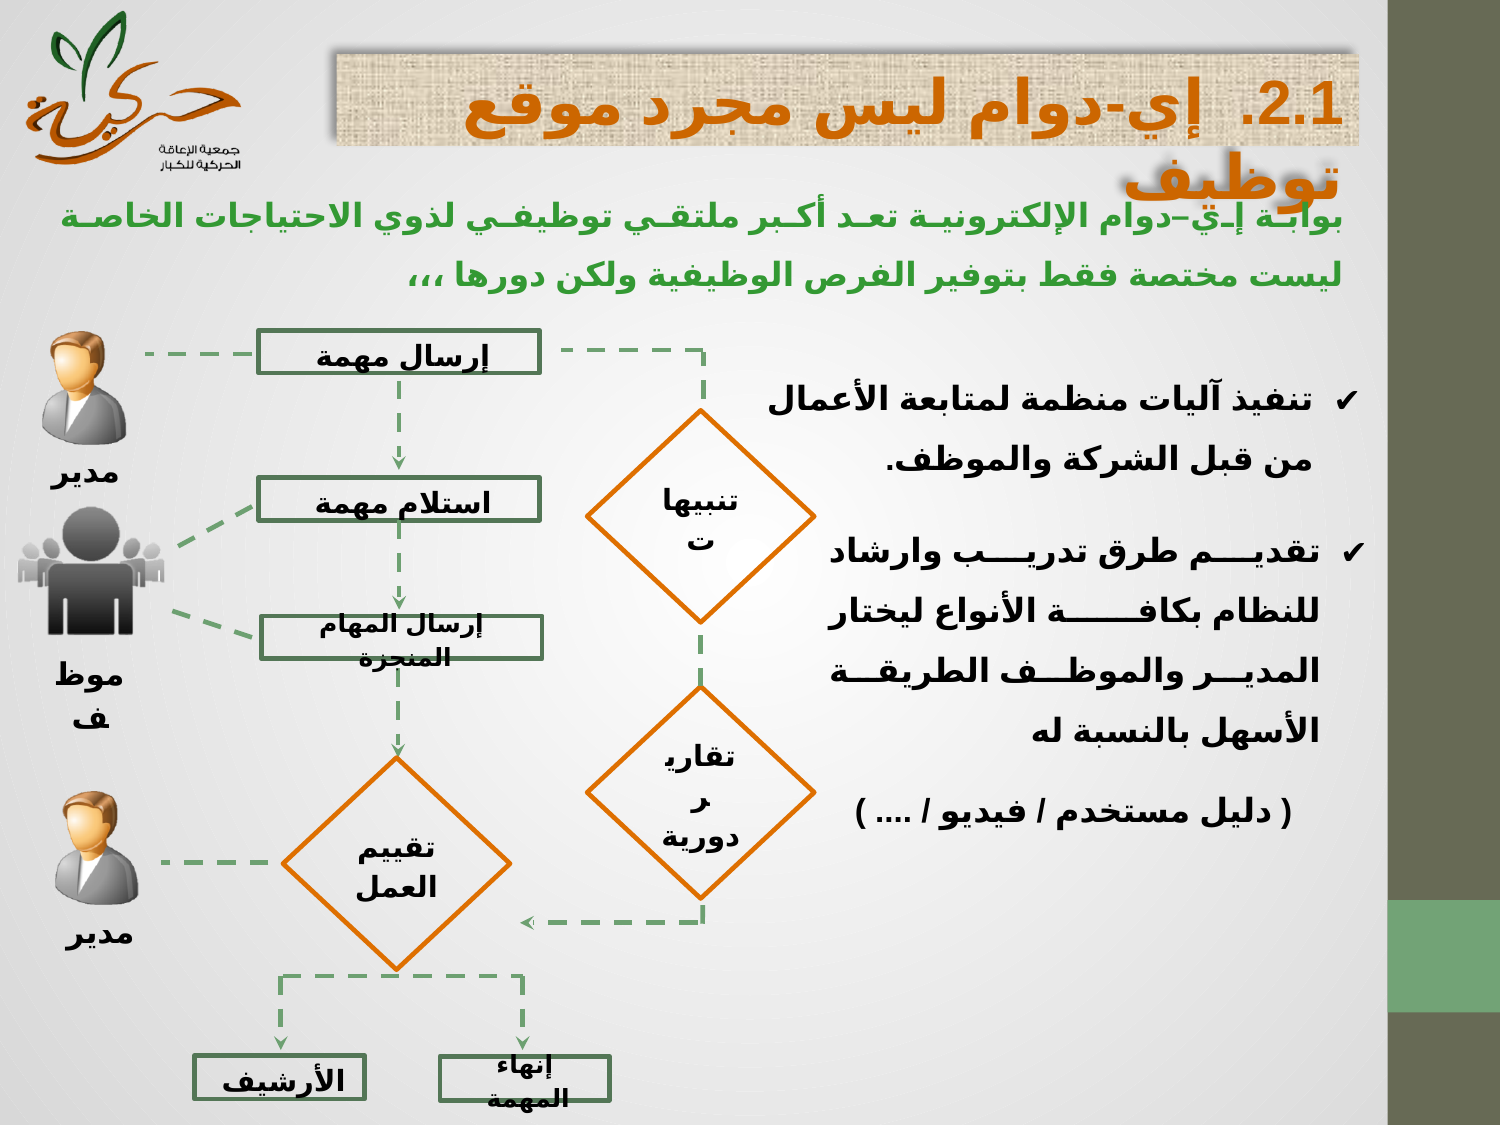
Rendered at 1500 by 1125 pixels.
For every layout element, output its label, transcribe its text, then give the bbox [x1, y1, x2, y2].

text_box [42, 688, 511, 970]
text_box بوابة إي–دوام الإلكترونية تعد أكبر ملتقي توظيفي لذوي الاحتياجات الخاصة ليست مختصة فقط بتوفير الفرص الوظيفية ولكن دورها ،،، [44, 166, 1360, 303]
text_box تنفيذ آليات منظمة لمتابعة الأعمال من قبل الشركة والموظف. [815, 349, 1376, 487]
text_box 2.1. إي-دوام ليس مجرد موقع توظيف [336, 54, 1359, 146]
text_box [24, 329, 540, 475]
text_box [519, 349, 815, 924]
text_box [194, 975, 610, 1101]
text_box تقديم طرق تدريب وارشاد للنظام بكافة الأنواع ليختار المدير والموظف الطريقة الأسهل بالنسبة له ( دليل مستخدم / فيديو / .... ) [819, 501, 1383, 781]
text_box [17, 477, 514, 681]
picture [0, 0, 308, 192]
